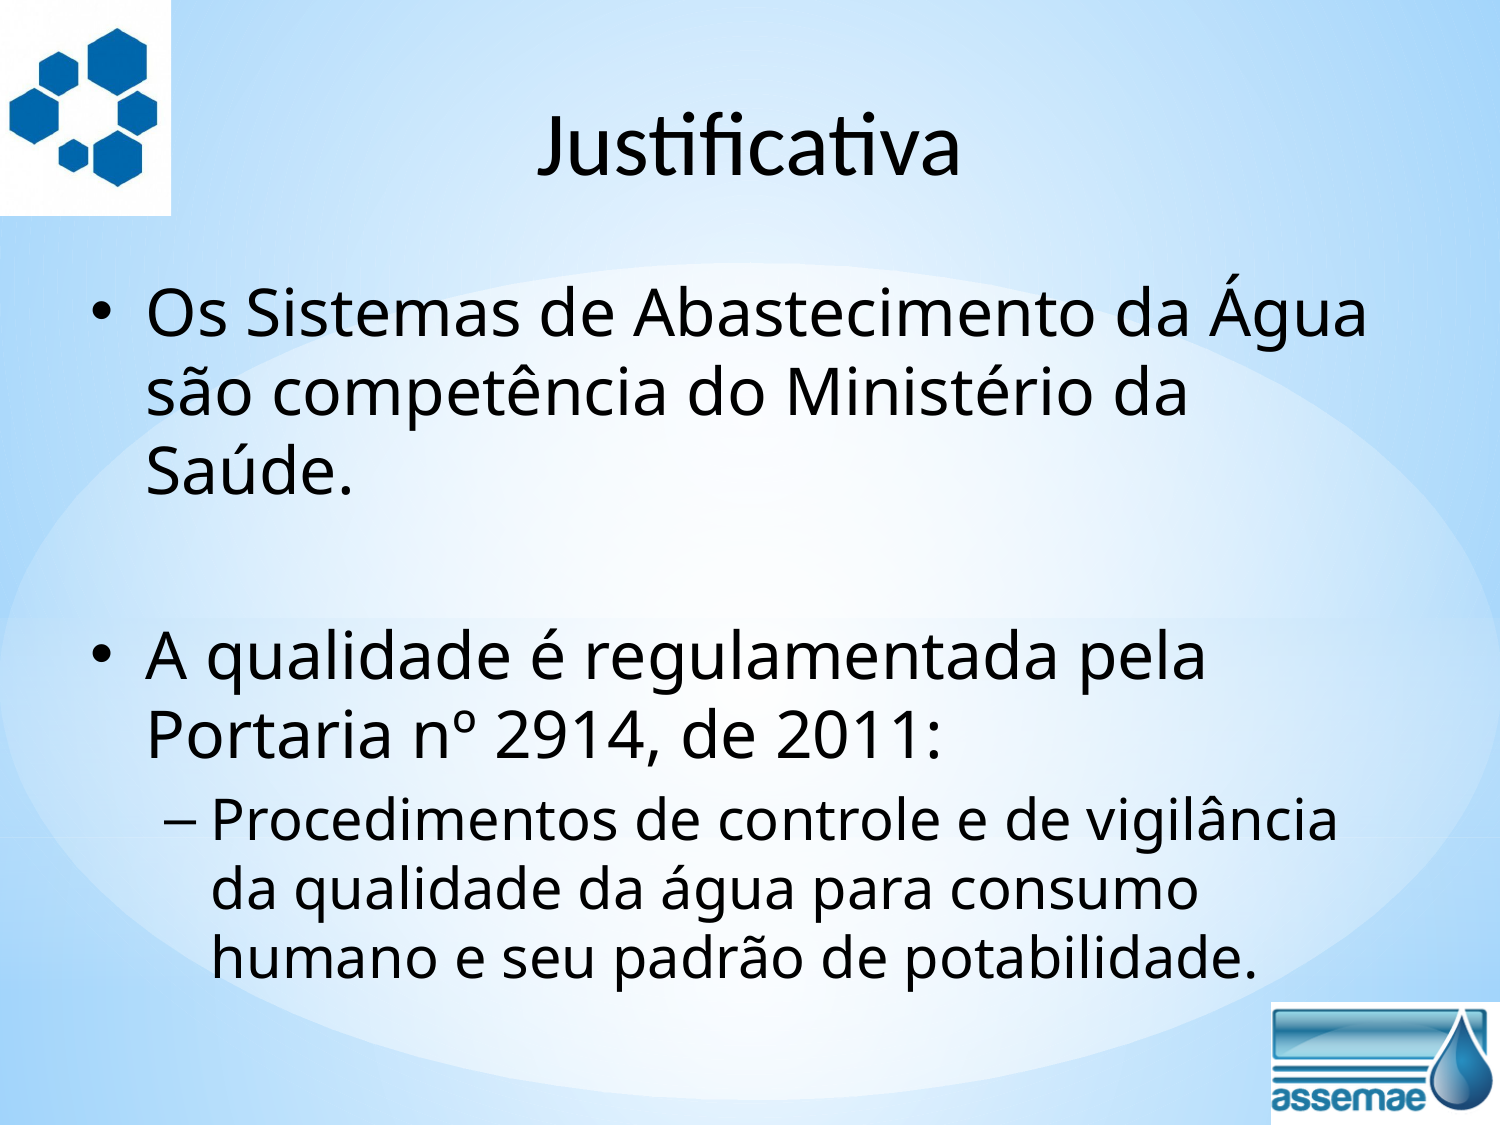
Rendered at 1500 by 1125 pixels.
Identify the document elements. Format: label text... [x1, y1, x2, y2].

text_box Justificativa [74, 45, 1425, 233]
picture [0, 0, 172, 216]
text_box Os Sistemas de Abastecimento da Água são competência do Ministério da Saúde. A qualidade é regulamentada pela Portaria nº 2914, de 2011: Procedimentos de controle e de vigilância da qualidade da água para consumo humano e seu padrão de potabilidade. [74, 262, 1425, 1005]
picture [1270, 1002, 1500, 1125]
